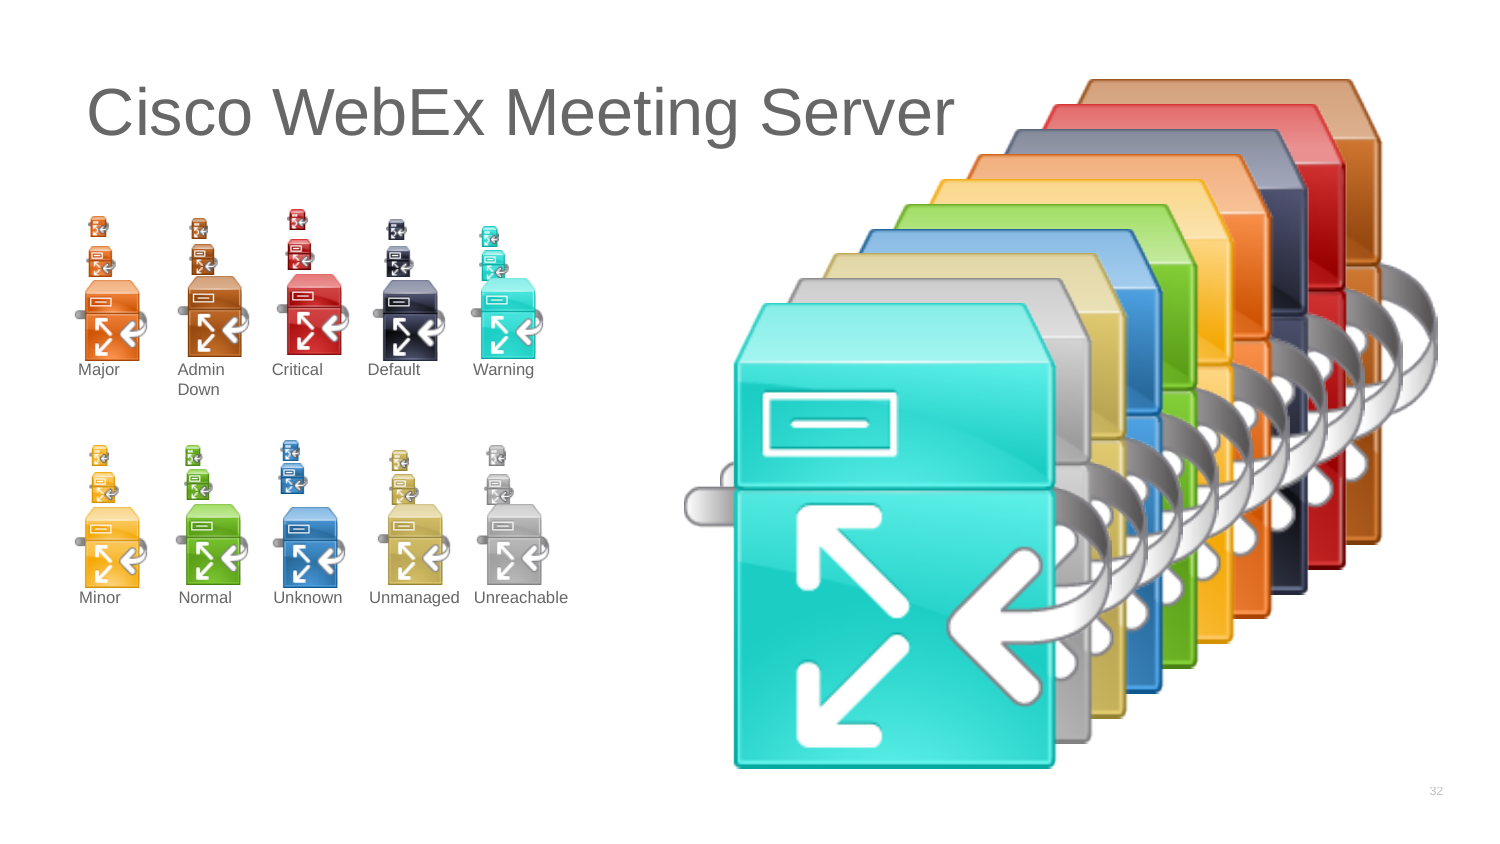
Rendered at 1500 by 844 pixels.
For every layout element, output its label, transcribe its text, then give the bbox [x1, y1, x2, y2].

picture [88, 472, 119, 504]
picture [283, 238, 315, 270]
picture [172, 276, 254, 357]
picture [70, 507, 152, 588]
picture [385, 218, 407, 240]
picture [684, 79, 1439, 769]
picture [373, 474, 454, 585]
picture [187, 217, 209, 239]
picture [472, 474, 554, 585]
picture [388, 450, 409, 472]
picture [277, 440, 308, 494]
picture [182, 469, 214, 501]
picture [88, 445, 109, 466]
picture [187, 243, 219, 275]
picture [70, 280, 152, 361]
title Cisco WebEx Meeting Server [71, 55, 1441, 176]
picture [84, 246, 116, 277]
picture [182, 445, 204, 466]
picture [272, 273, 353, 355]
picture [268, 506, 349, 588]
picture [88, 216, 109, 237]
picture [466, 250, 547, 360]
picture [484, 445, 506, 466]
picture [383, 246, 414, 277]
picture [478, 226, 499, 247]
picture [170, 504, 252, 585]
picture [368, 280, 449, 361]
picture [287, 208, 308, 230]
